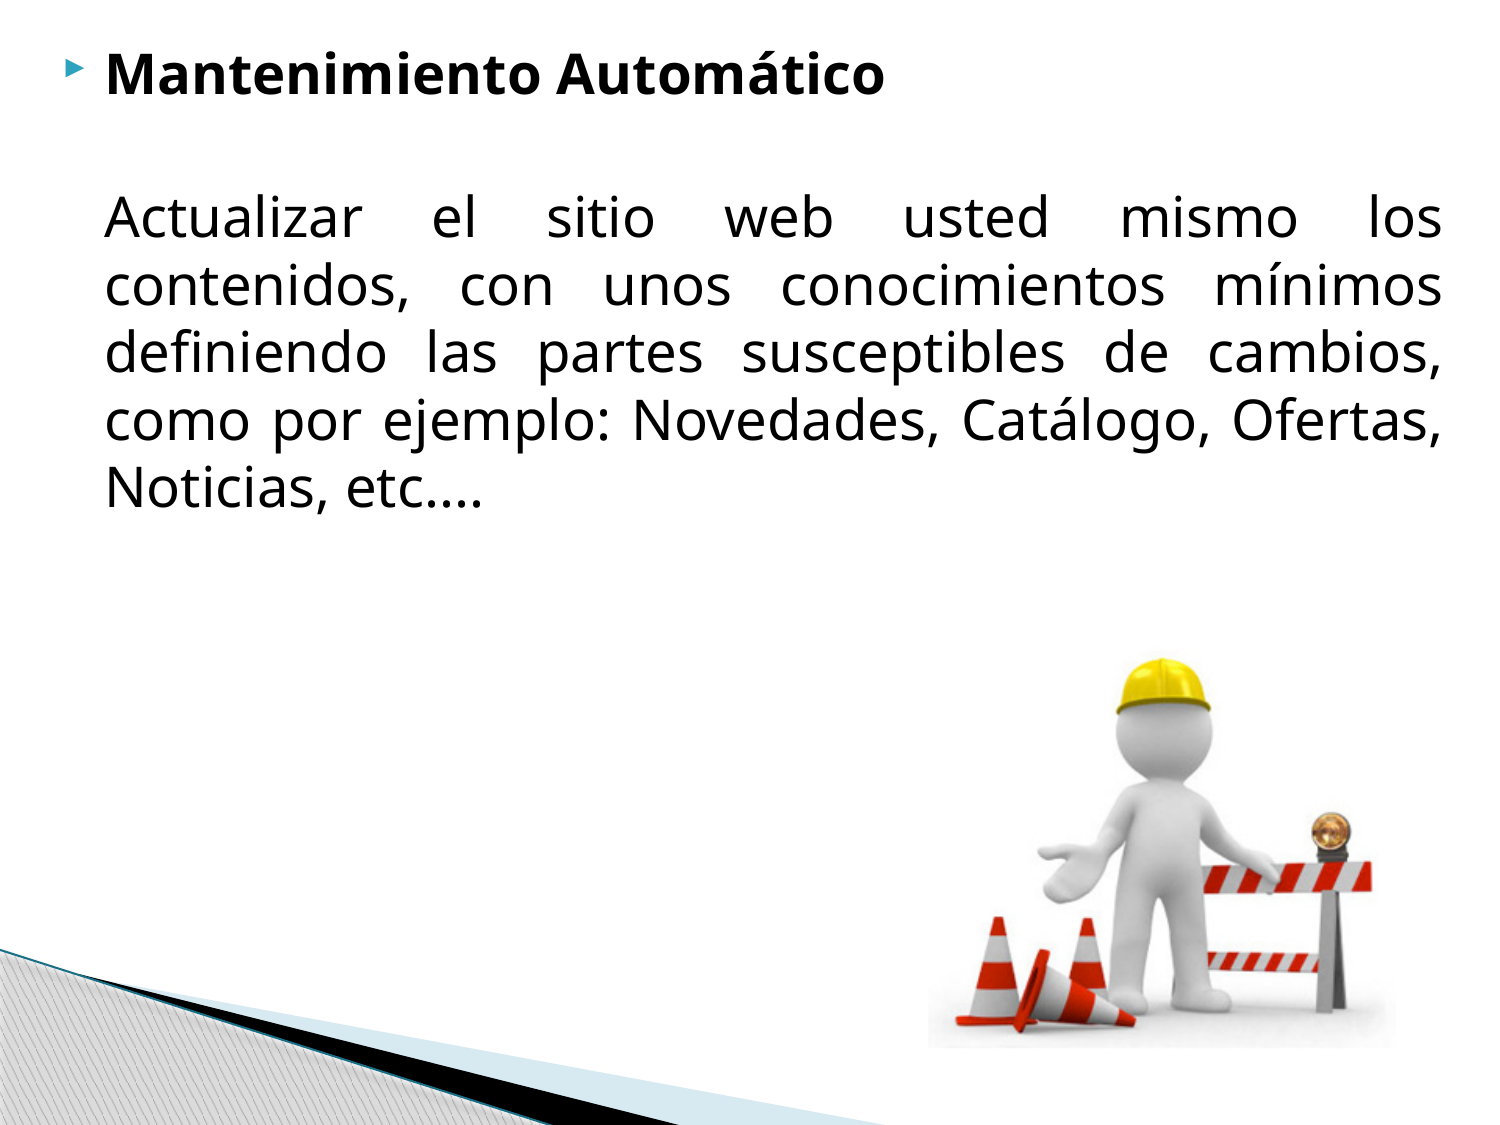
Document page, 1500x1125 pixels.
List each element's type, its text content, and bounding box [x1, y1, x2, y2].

list Mantenimiento Automático Actualizar el sitio web usted mismo los contenidos, con unos conocimientos mínimos definiendo las partes susceptibles de cambios, como por ejemplo: Novedades, Catálogo, Ofertas, Noticias, etc.... [29, 30, 1459, 1059]
picture [926, 644, 1397, 1068]
